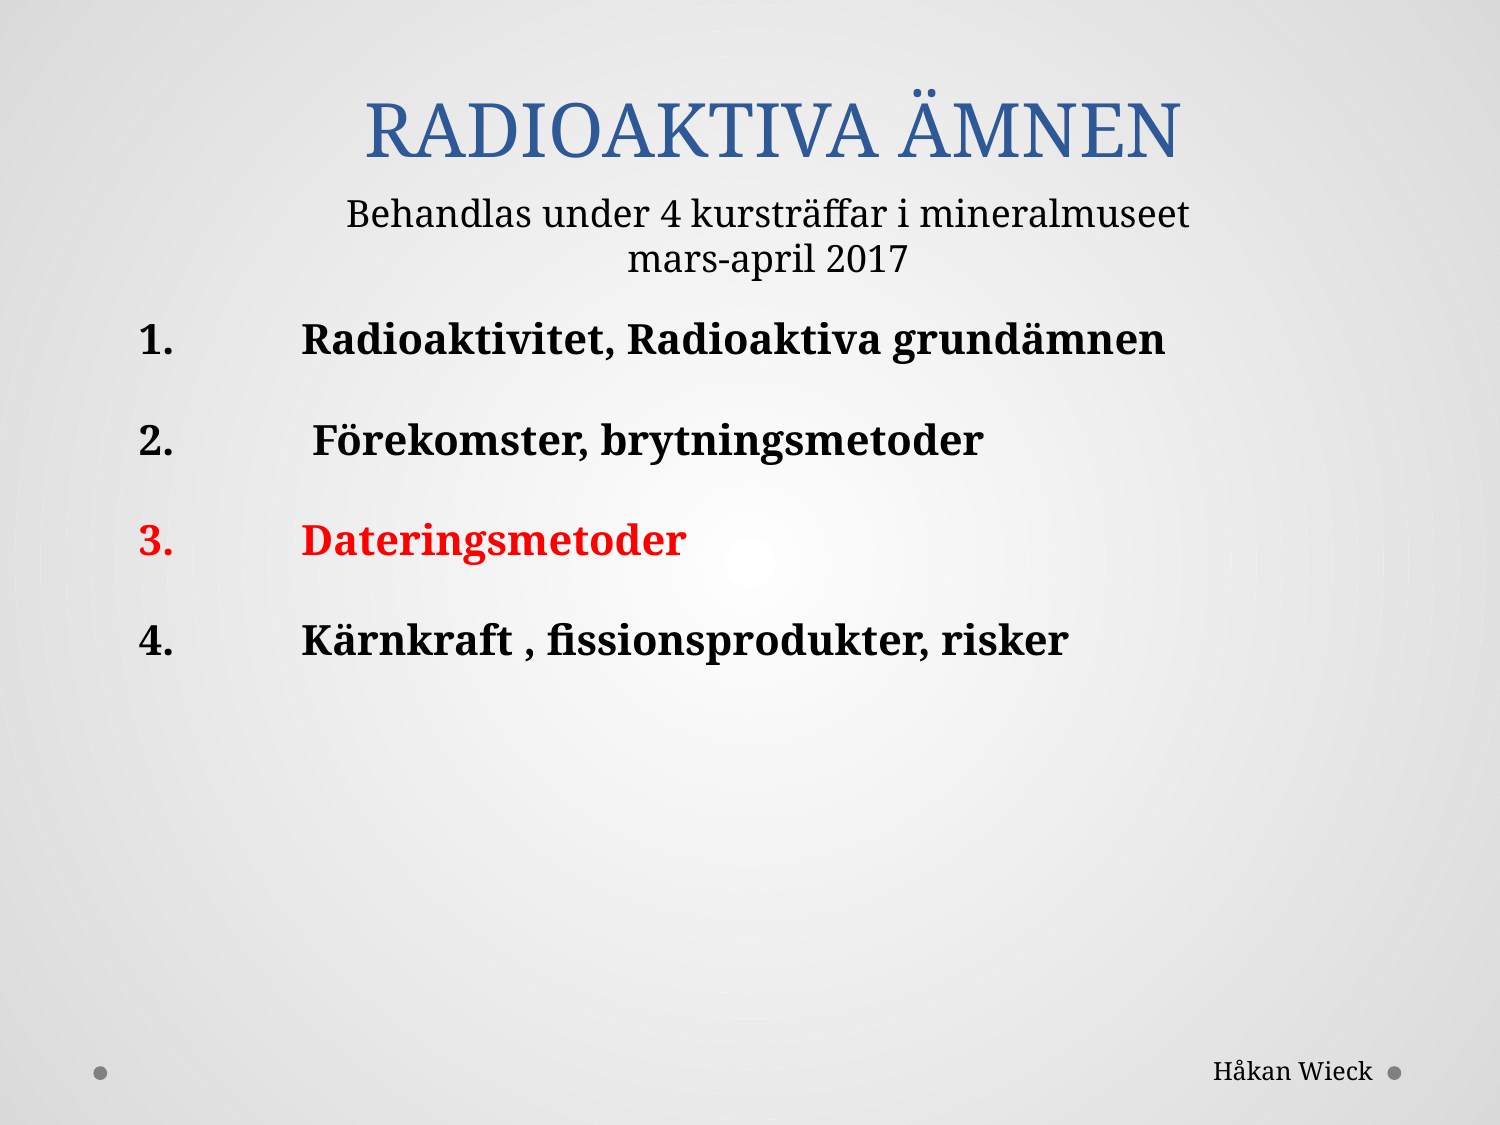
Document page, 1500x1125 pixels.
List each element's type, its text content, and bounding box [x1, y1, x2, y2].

text_box Håkan Wieck [1139, 1048, 1388, 1093]
title RADIOAKTIVA ÄMNEN [98, 30, 1449, 180]
text_box Behandlas under 4 kursträffar i mineralmuseet mars-april 2017 [319, 182, 1218, 288]
text_box Radioaktivitet, Radioaktiva grundämnen Förekomster, brytningsmetoder Dateringsmetoder Kärnkraft , fissionsprodukter, risker [123, 306, 1459, 1041]
